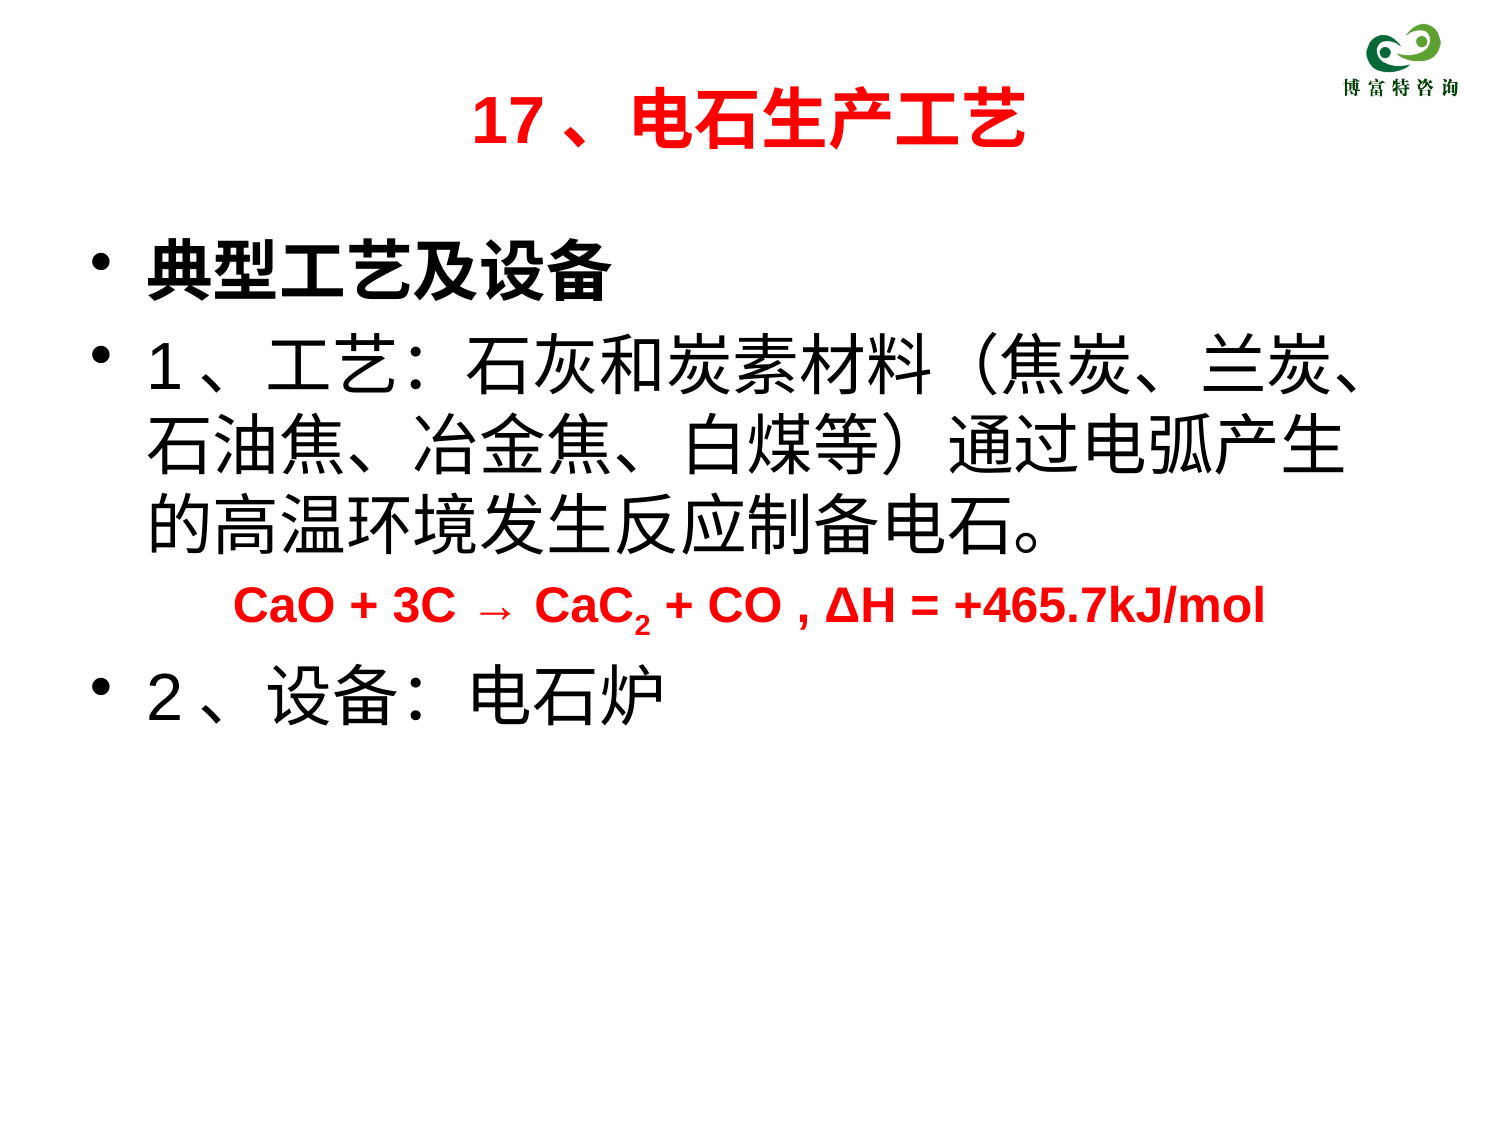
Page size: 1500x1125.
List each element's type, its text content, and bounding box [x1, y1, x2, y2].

picture [1329, 23, 1477, 99]
list 典型工艺及设备 1、工艺：石灰和炭素材料（焦炭、兰炭、石油焦、冶金焦、白煤等）通过电弧产生的高温环境发生反应制备电石。 CaO + 3C → CaC2 + CO , ΔH = +465.7kJ/mol 2、设备：电石炉 [74, 221, 1426, 933]
title 17、电石生产工艺 [74, 44, 1426, 190]
